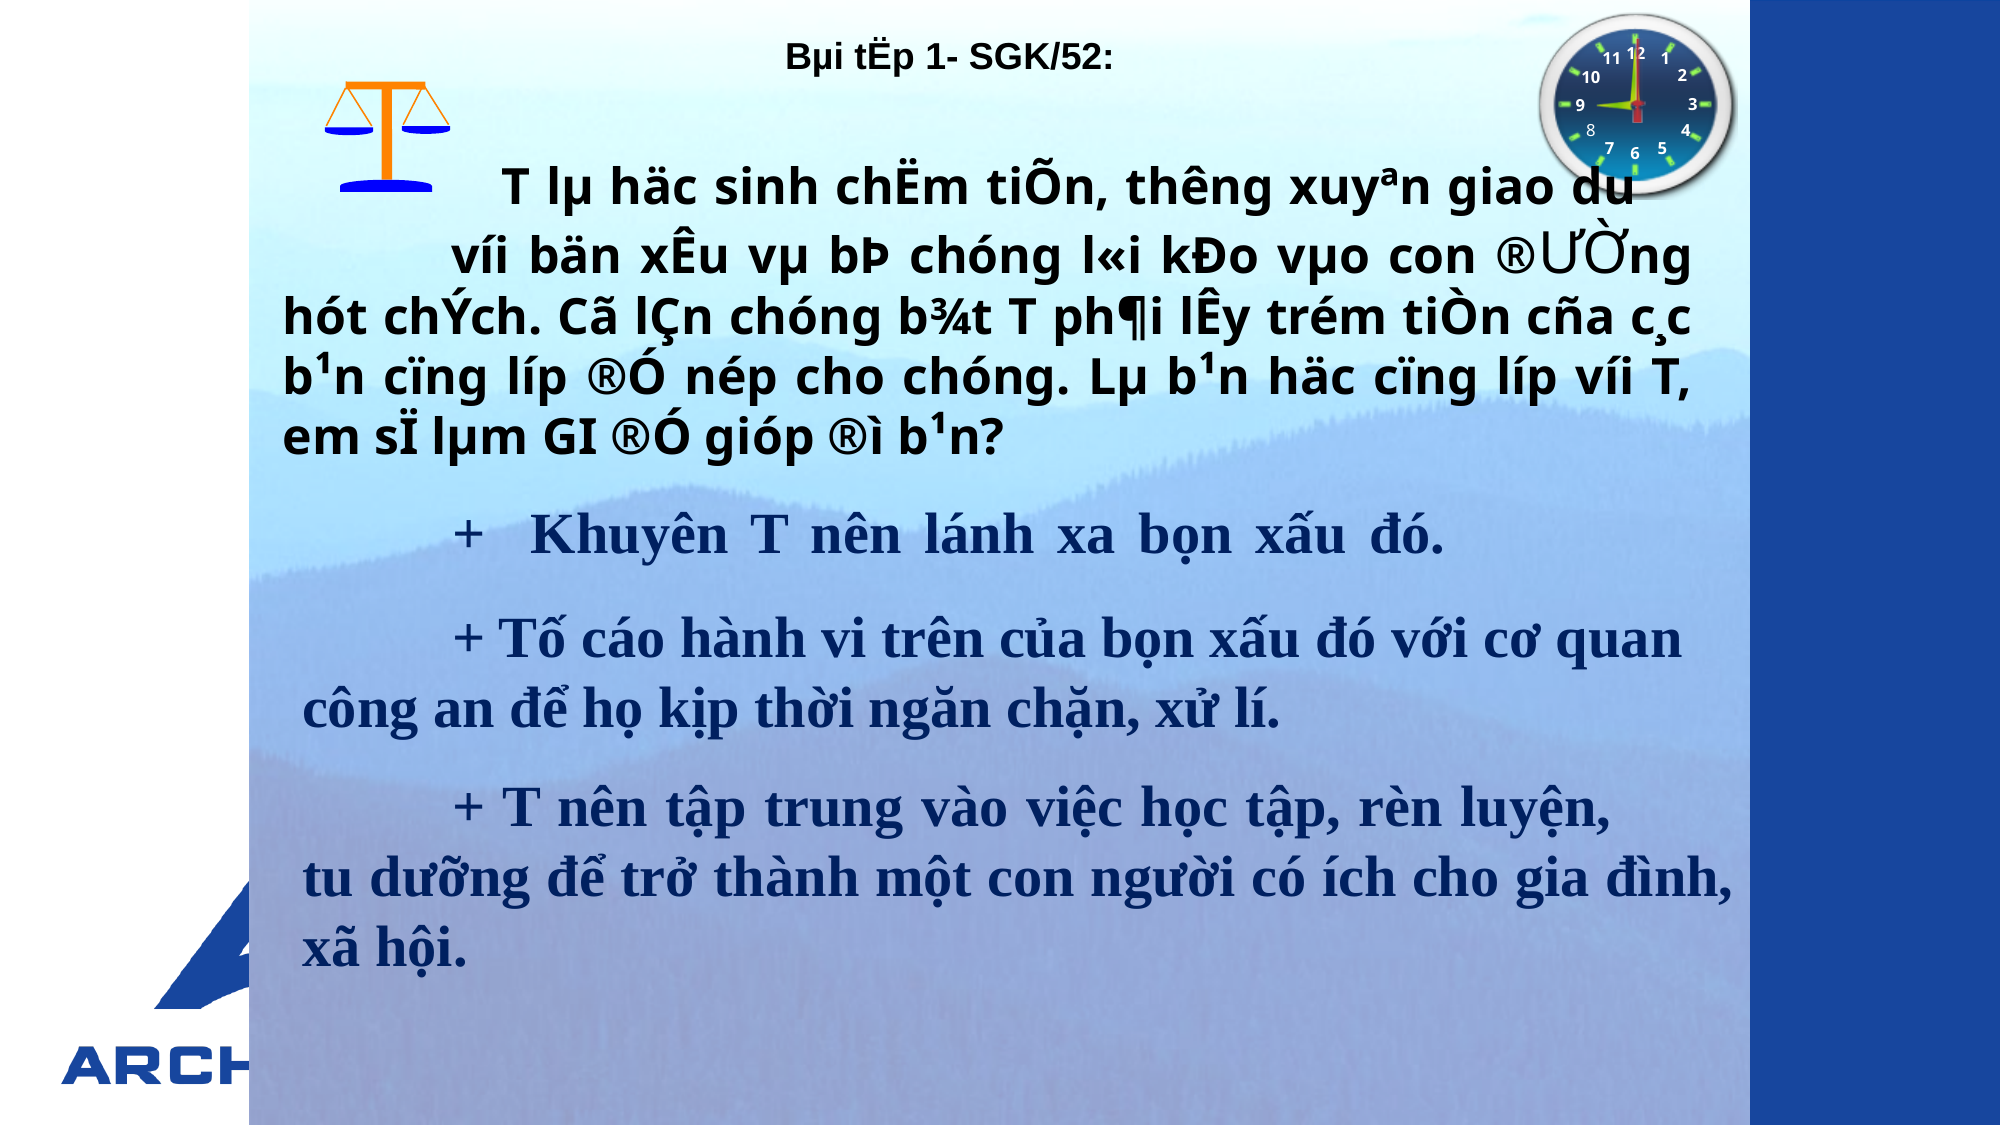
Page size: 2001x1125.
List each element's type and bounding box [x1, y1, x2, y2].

picture [0, 0, 2000, 1125]
text_box [324, 85, 451, 193]
text_box [1537, 12, 1738, 200]
